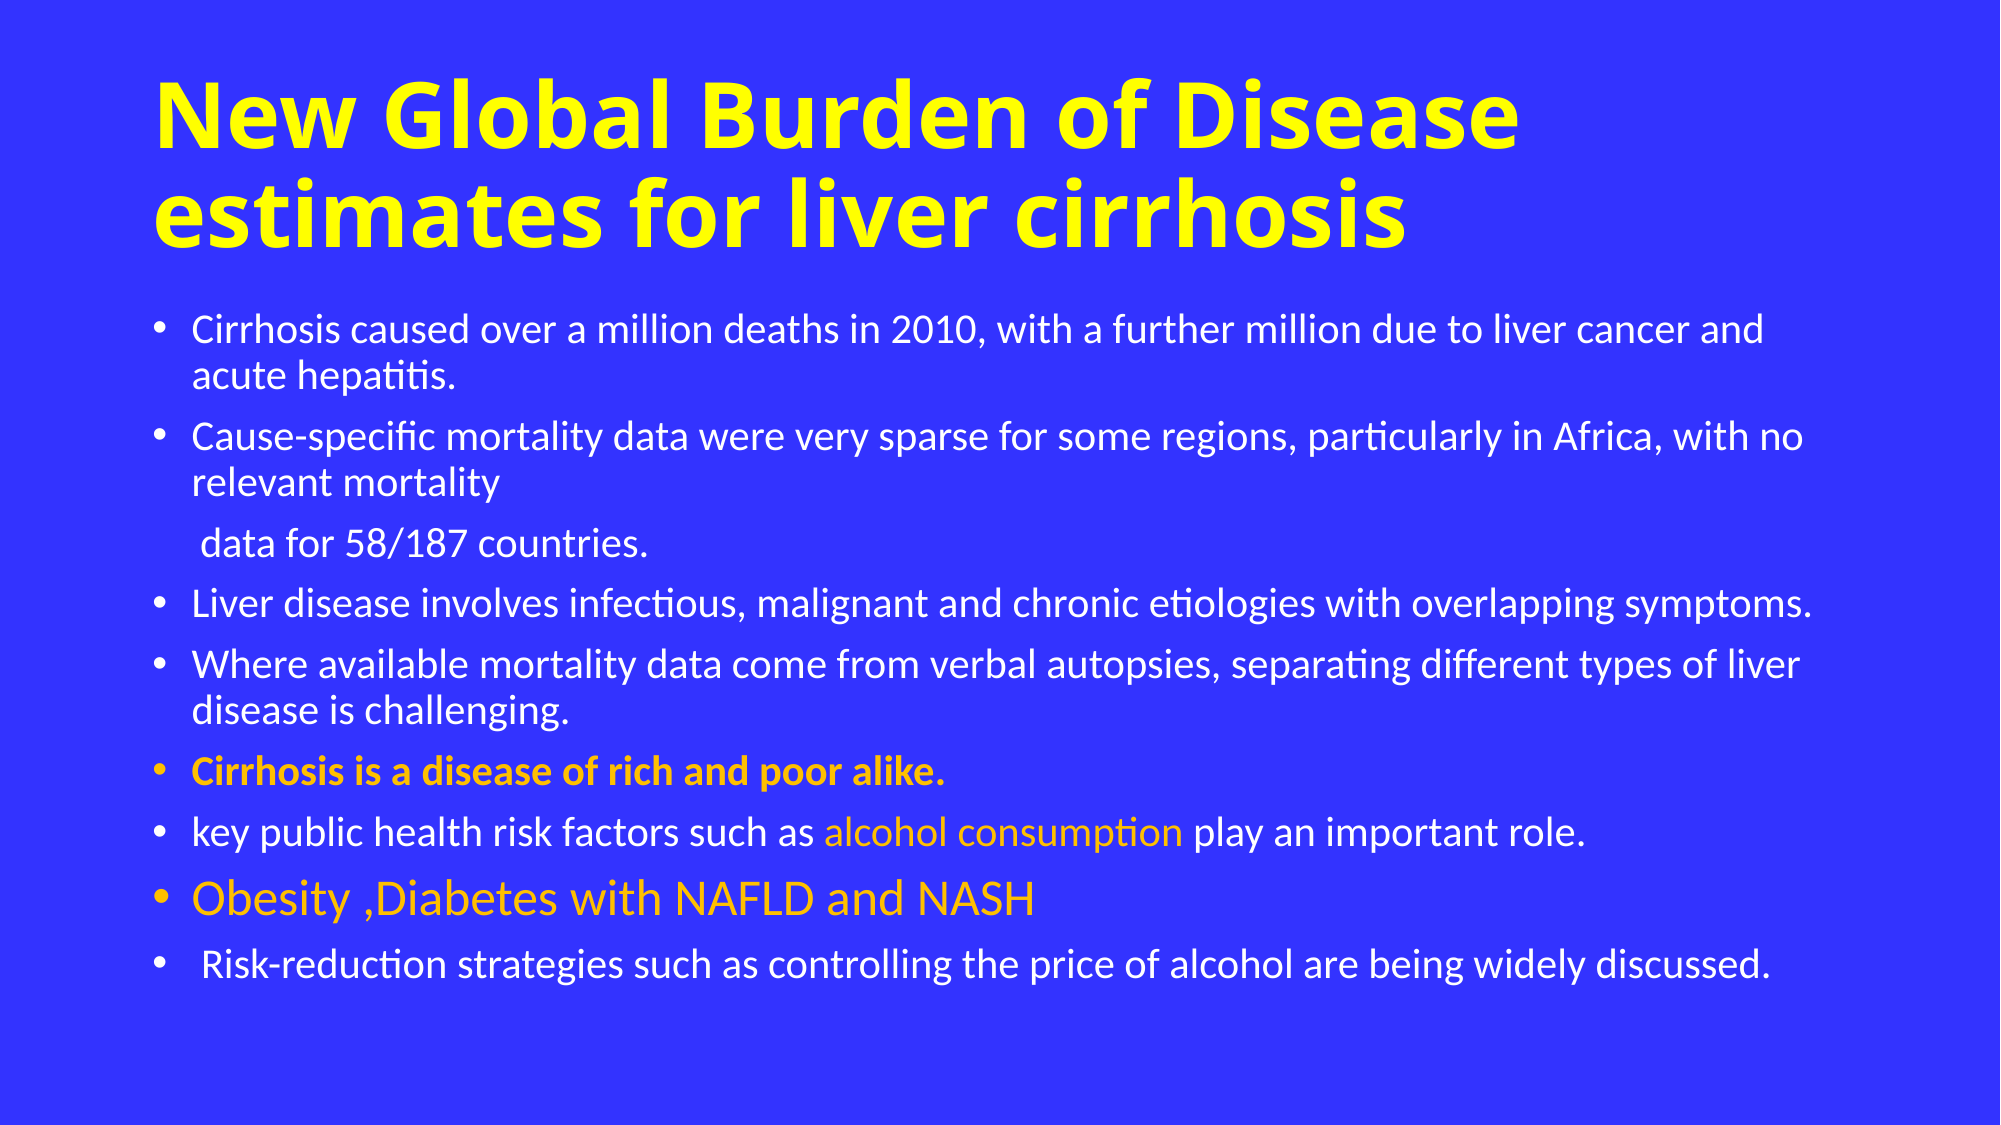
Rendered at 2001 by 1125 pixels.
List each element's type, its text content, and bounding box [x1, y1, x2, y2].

title New Global Burden of Disease estimates for liver cirrhosis [137, 59, 1863, 278]
list Cirrhosis caused over a million deaths in 2010, with a further million due to liver cancer and acute hepatitis. Cause-specific mortality data were very sparse for some regions, particularly in Africa, with no relevant mortality data for 58/187 countries. Liver disease involves infectious, malignant and chronic etiologies with overlapping symptoms. Where available mortality data come from verbal autopsies, separating different types of liver disease is challenging. Cirrhosis is a disease of rich and poor alike. key public health risk factors such as alcohol consumption play an important role. Obesity ,Diabetes with NAFLD and NASH Risk-reduction strategies such as controlling the price of alcohol are being widely discussed. [137, 299, 1863, 1014]
